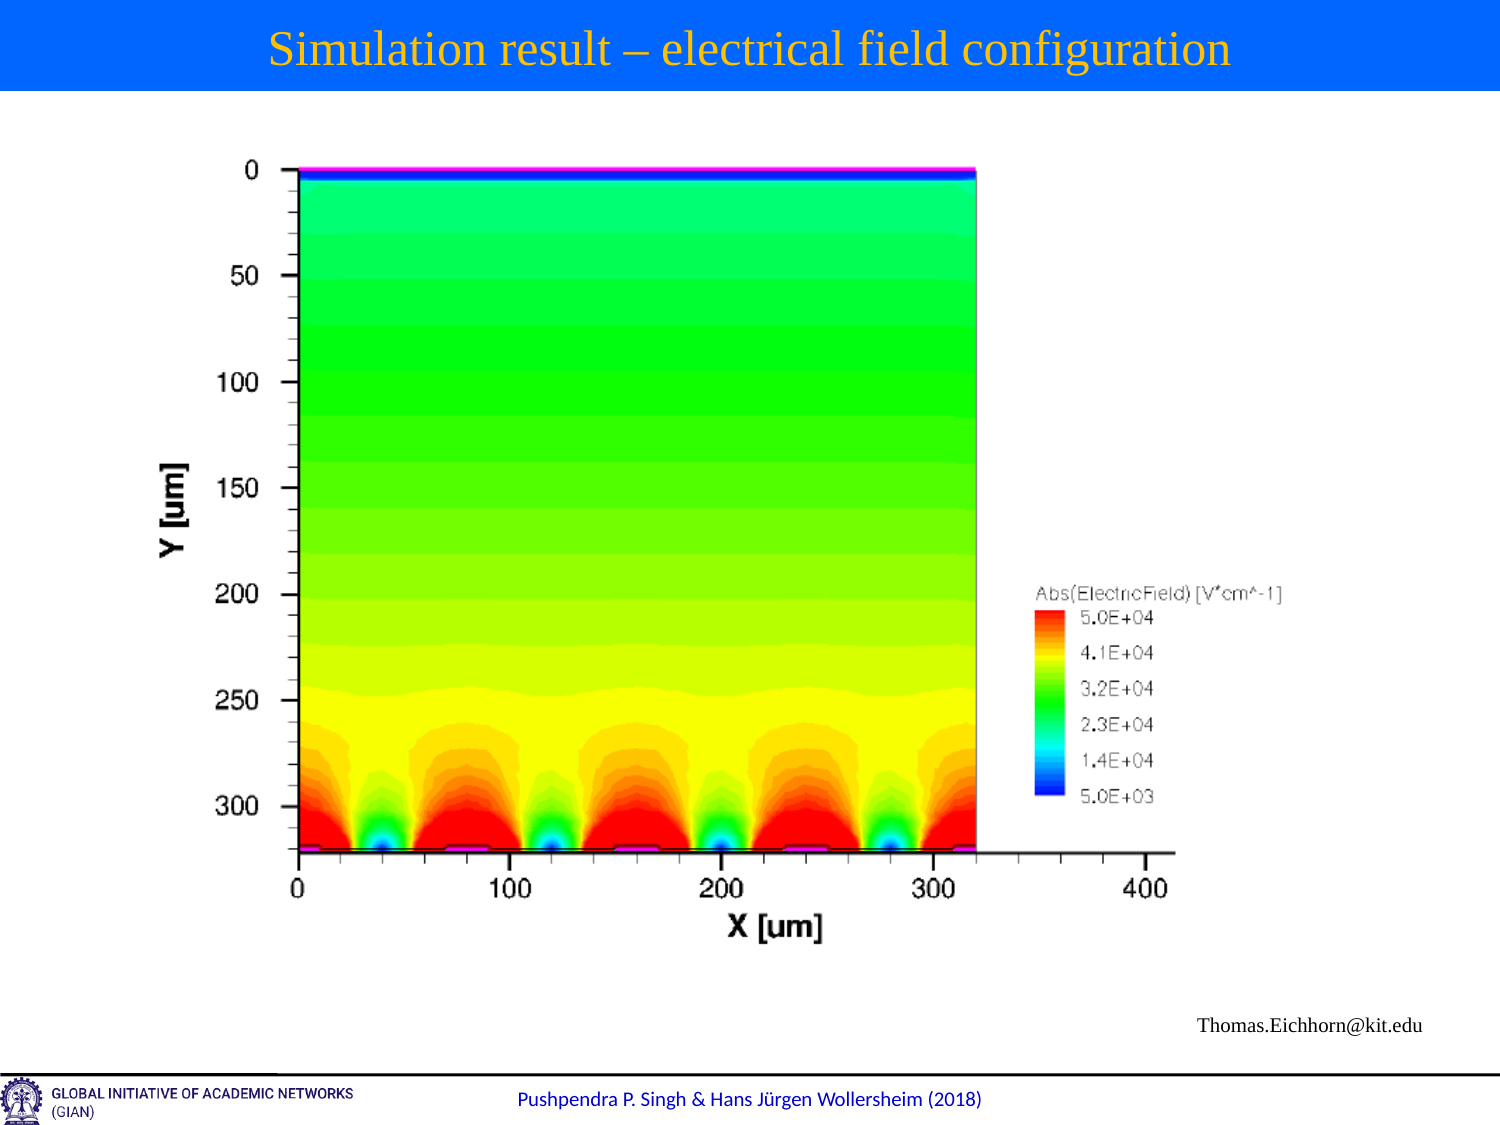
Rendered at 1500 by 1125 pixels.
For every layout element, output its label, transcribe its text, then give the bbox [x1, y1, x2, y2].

picture [147, 147, 1315, 947]
text_box Thomas.Eichhorn@kit.edu [1182, 1003, 1438, 1044]
title Simulation result – electrical field configuration [0, 0, 1500, 91]
picture [0, 1077, 353, 1125]
